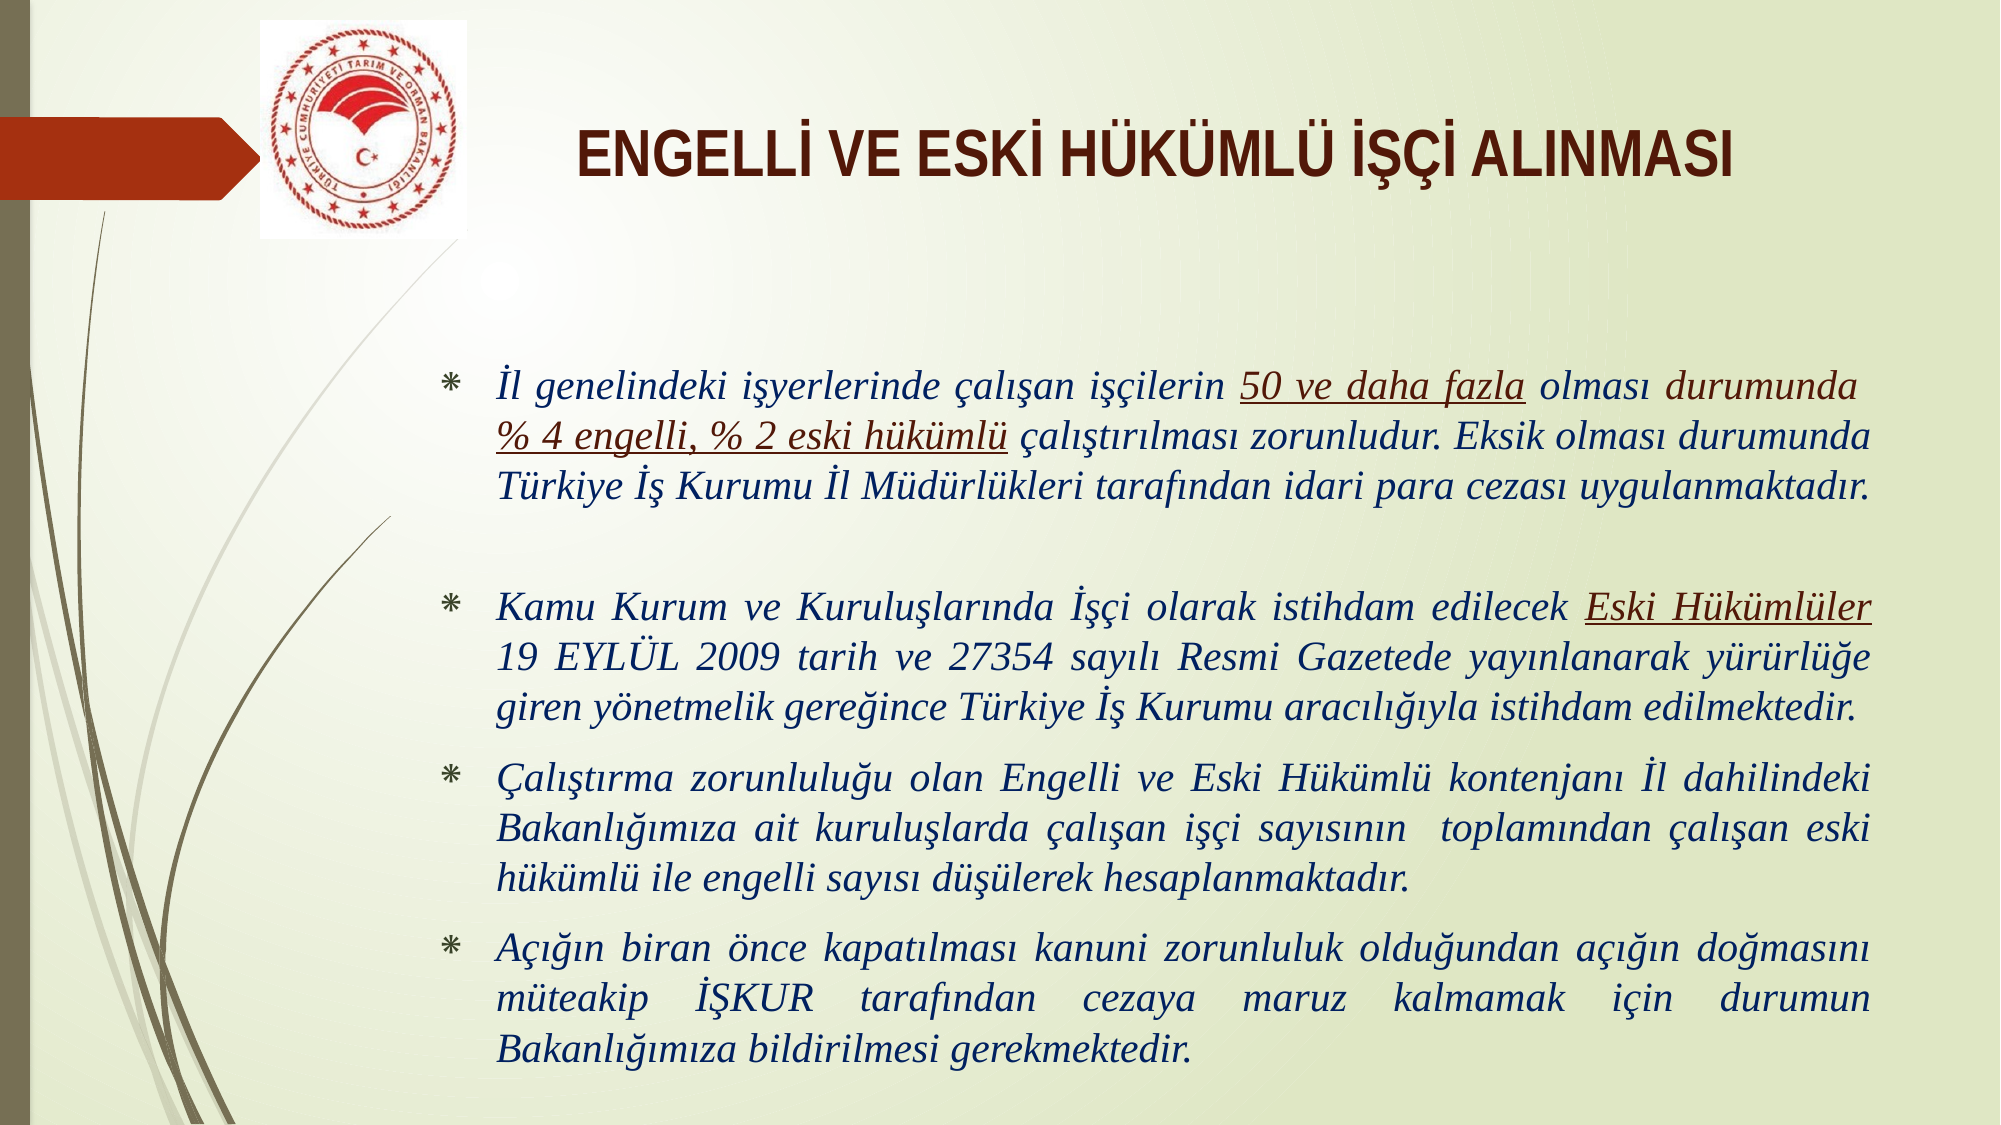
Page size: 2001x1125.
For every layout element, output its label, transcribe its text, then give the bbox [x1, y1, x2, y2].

picture [259, 20, 468, 239]
title ENGELLİ VE ESKİ HÜKÜMLÜ İŞÇİ ALINMASI [425, 102, 1888, 313]
list İl genelindeki işyerlerinde çalışan işçilerin 50 ve daha fazla olması durumunda % 4 engelli, % 2 eski hükümlü çalıştırılması zorunludur. Eksik olması durumunda Türkiye İş Kurumu İl Müdürlükleri tarafından idari para cezası uygulanmaktadır. Kamu Kurum ve Kuruluşlarında İşçi olarak istihdam edilecek Eski Hükümlüler 19 EYLÜL 2009 tarih ve 27354 sayılı Resmi Gazetede yayınlanarak yürürlüğe giren yönetmelik gereğince Türkiye İş Kurumu aracılığıyla istihdam edilmektedir. Çalıştırma zorunluluğu olan Engelli ve Eski Hükümlü kontenjanı İl dahilindeki Bakanlığımıza ait kuruluşlarda çalışan işçi sayısının toplamından çalışan eski hükümlü ile engelli sayısı düşülerek hesaplanmaktadır. Açığın biran önce kapatılması kanuni zorunluluk olduğundan açığın doğmasını müteakip İŞKUR tarafından cezaya maruz kalmamak için durumun Bakanlığımıza bildirilmesi gerekmektedir. [424, 350, 1888, 1075]
